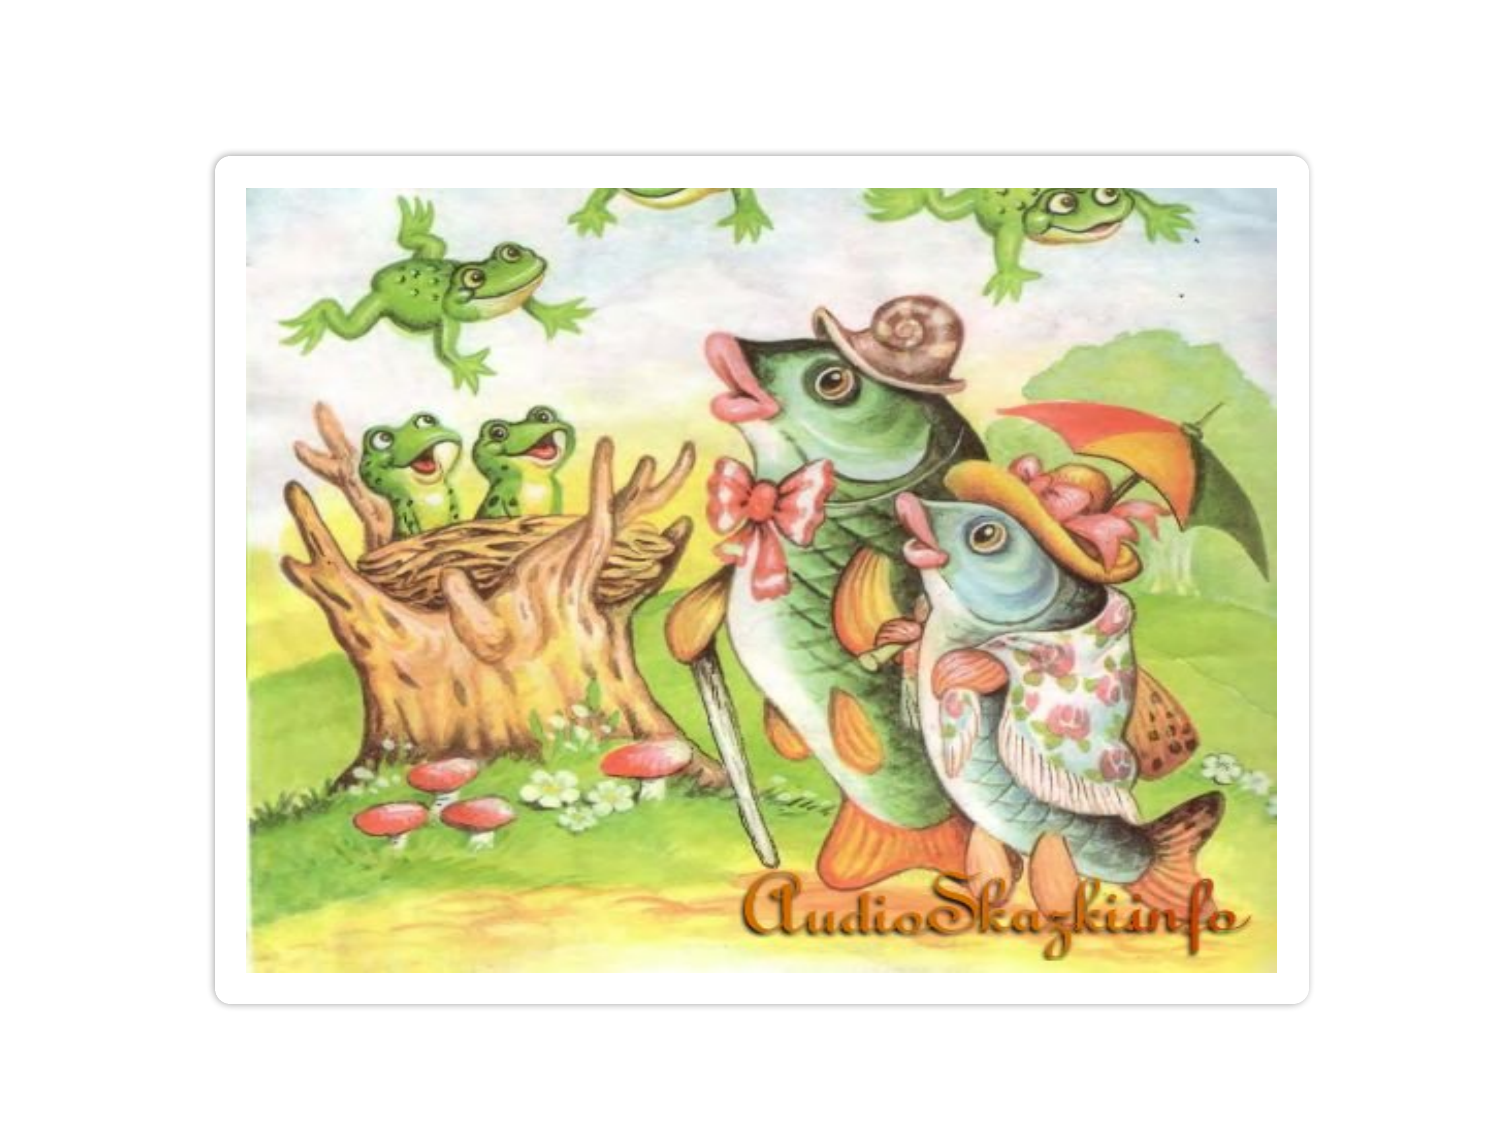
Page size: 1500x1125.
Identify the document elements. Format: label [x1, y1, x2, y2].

picture [245, 187, 1278, 973]
